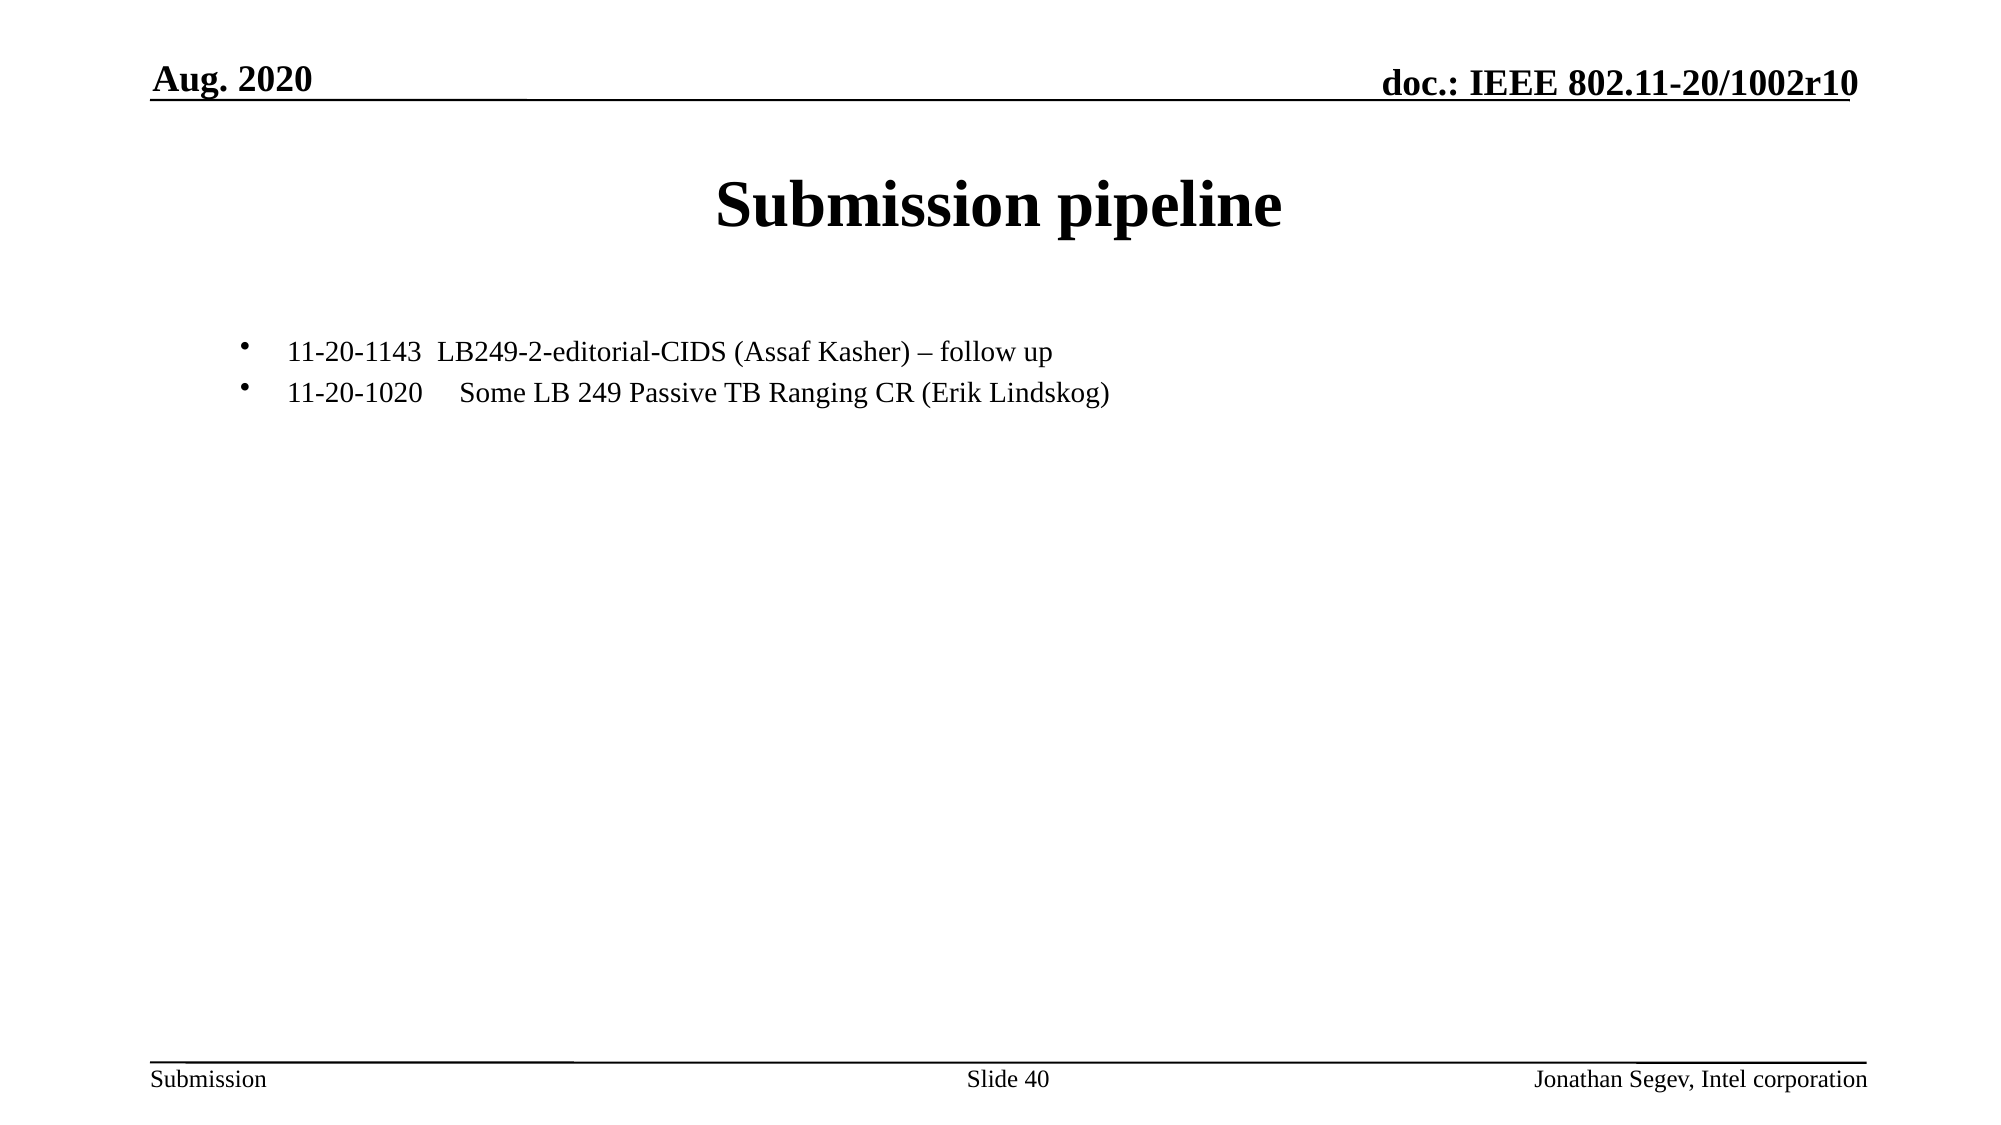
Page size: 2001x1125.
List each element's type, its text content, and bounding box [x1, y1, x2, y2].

slide_number Slide 40 [950, 1061, 1067, 1123]
title Submission pipeline [149, 112, 1850, 288]
list 11-20-1143 LB249-2-editorial-CIDS (Assaf Kasher) – follow up 11-20-1020 Some LB 249 Passive TB Ranging CR (Erik Lindskog) [149, 324, 1850, 1000]
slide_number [152, 54, 563, 100]
footer Jonathan Segev, Intel corporation [1171, 1061, 1869, 1093]
